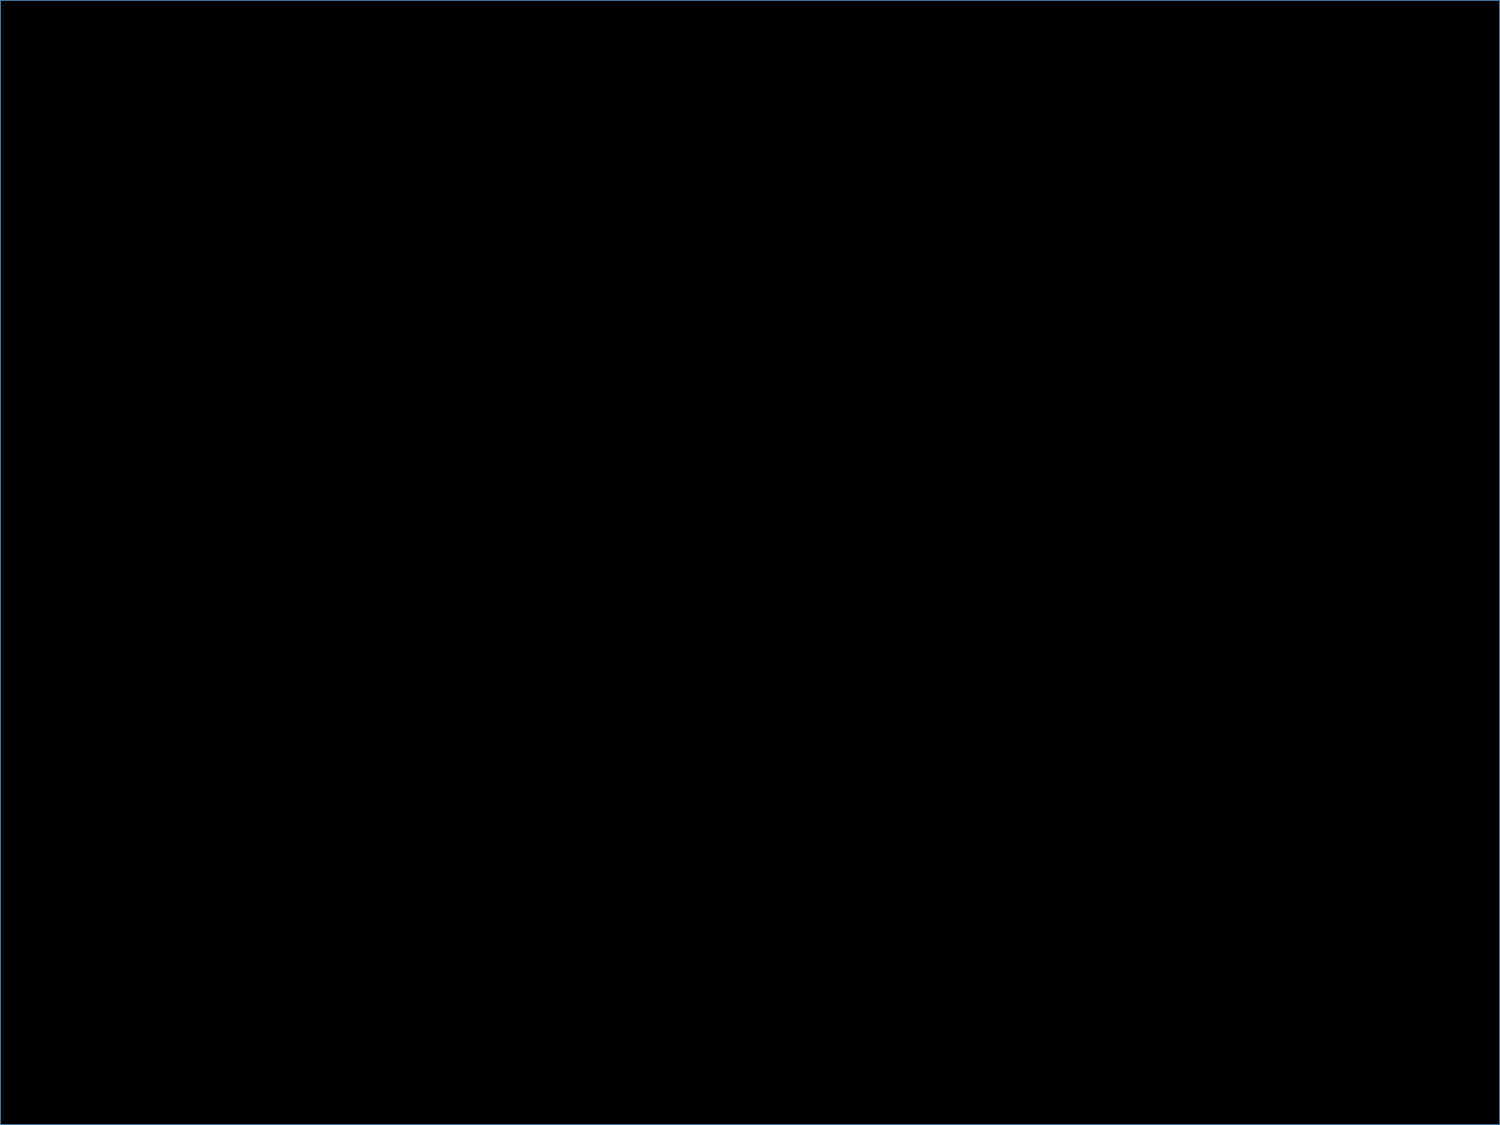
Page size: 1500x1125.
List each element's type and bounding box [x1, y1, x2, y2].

text_box [0, 0, 1500, 1125]
